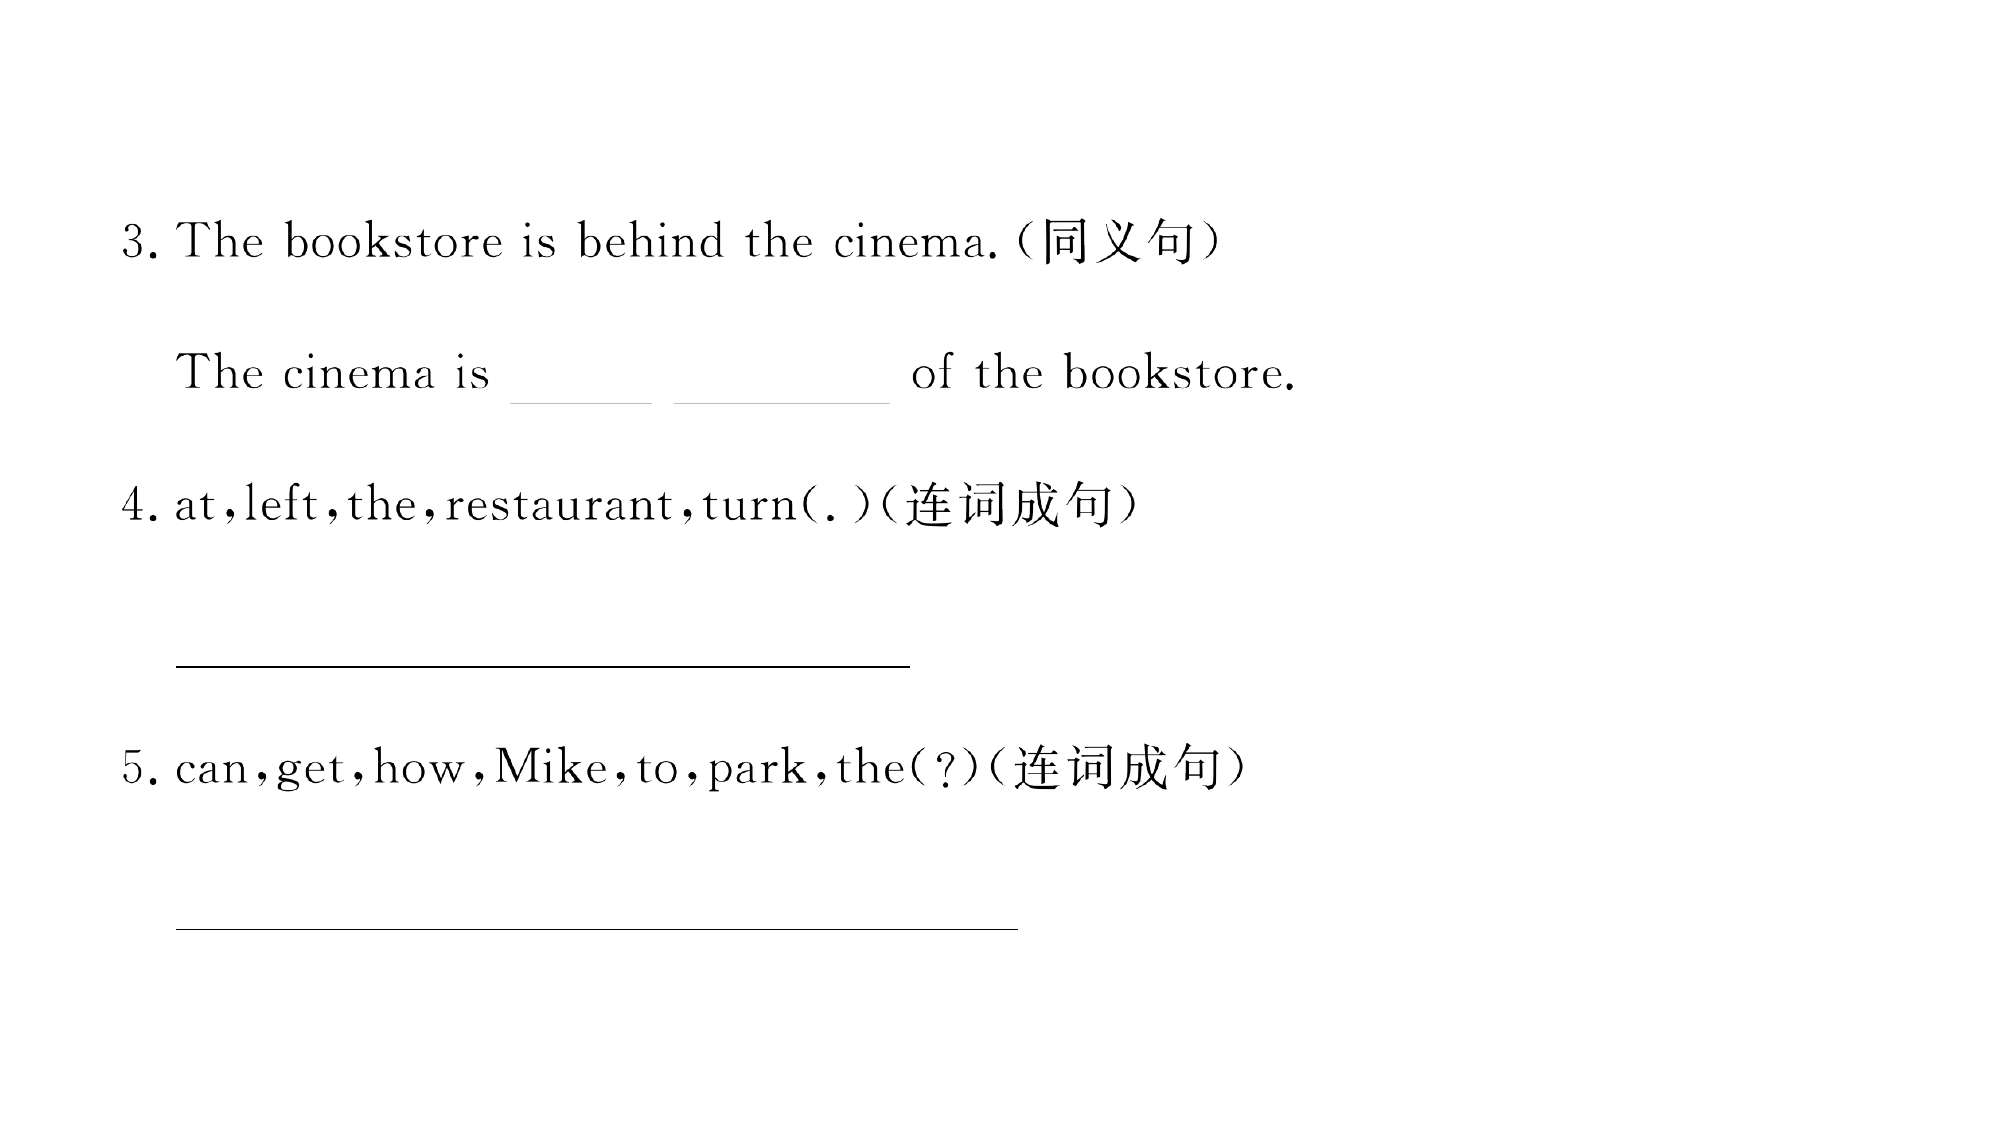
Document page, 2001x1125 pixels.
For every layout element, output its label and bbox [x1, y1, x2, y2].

picture [118, 177, 2000, 965]
